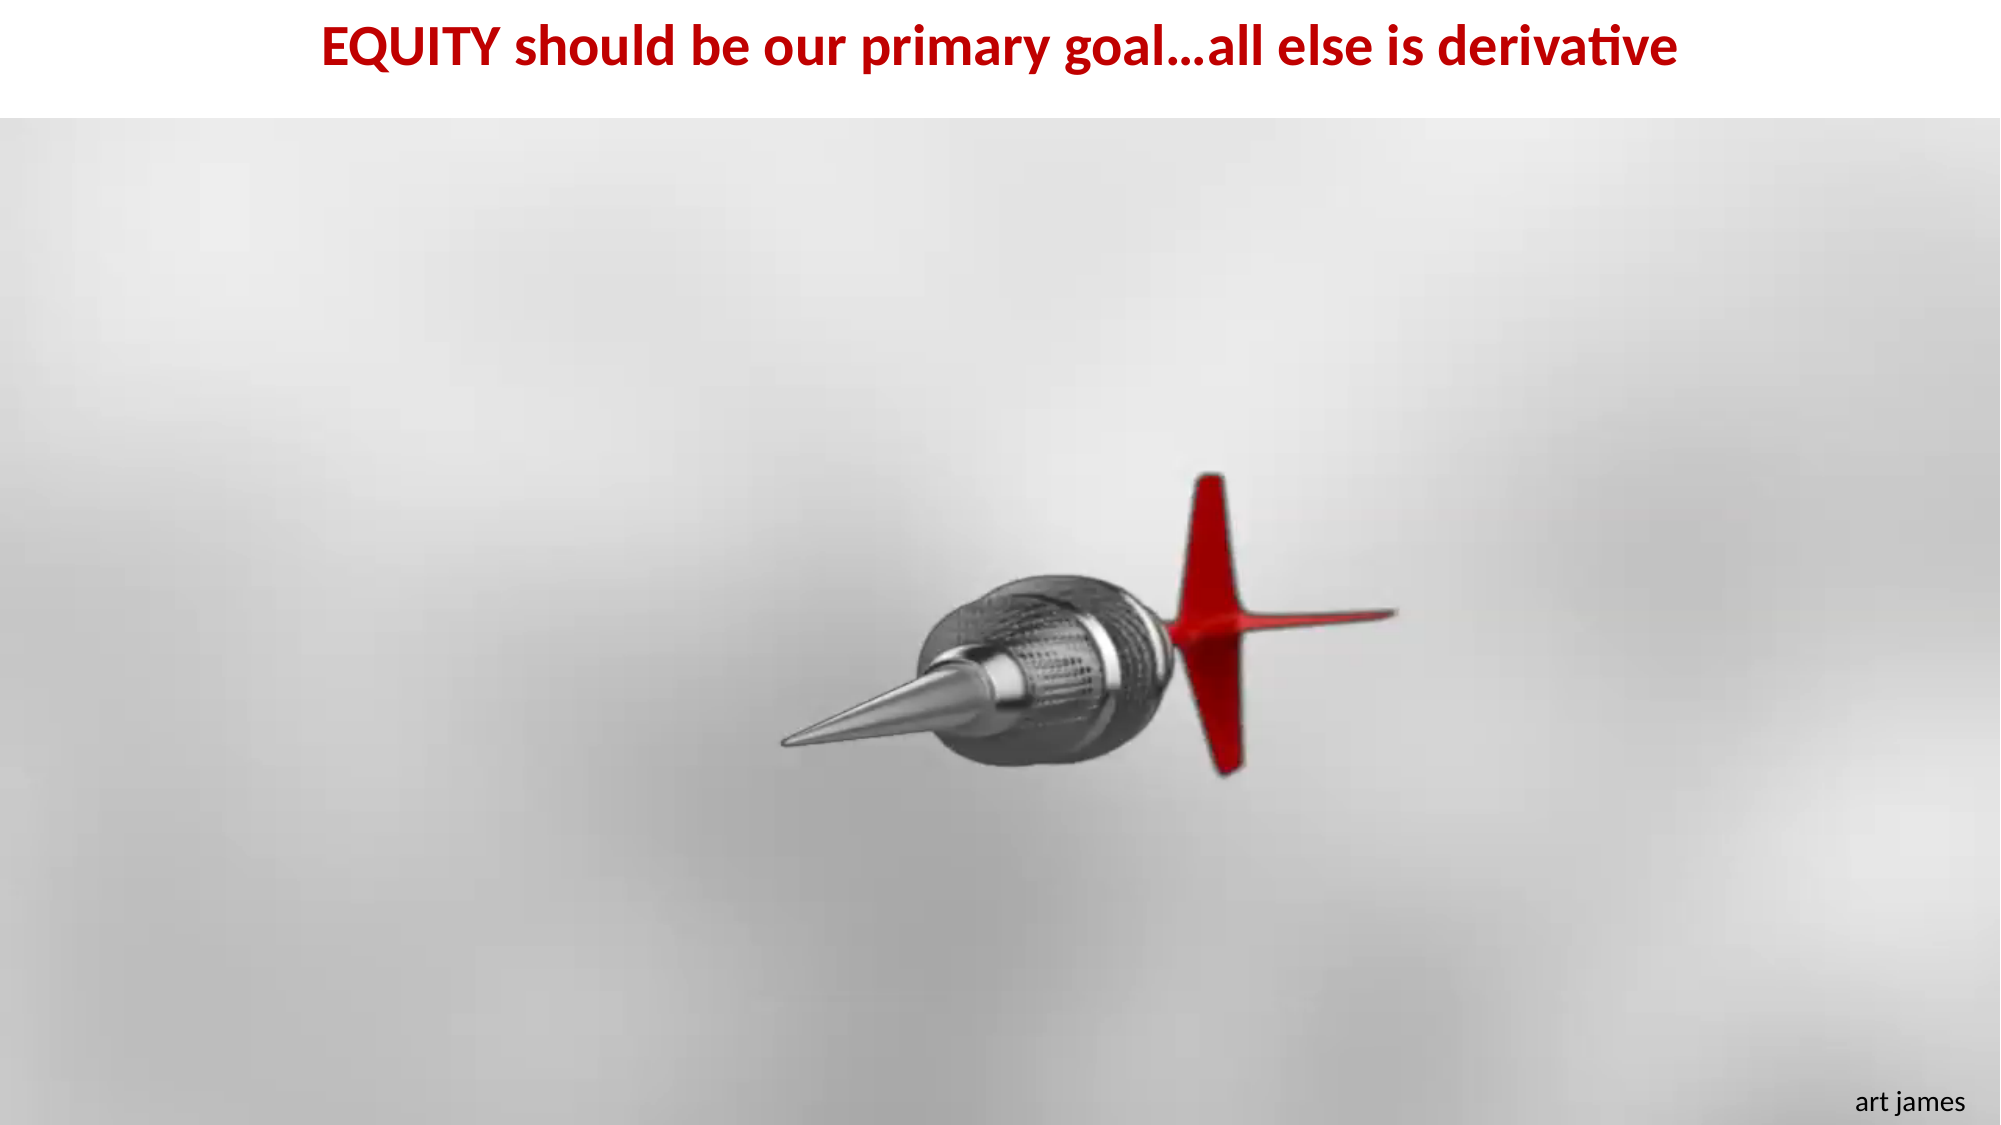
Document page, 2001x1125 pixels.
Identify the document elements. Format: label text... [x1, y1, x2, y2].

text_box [0, 117, 2000, 1125]
text_box EQUITY should be our primary goal…all else is derivative [306, 0, 1694, 85]
